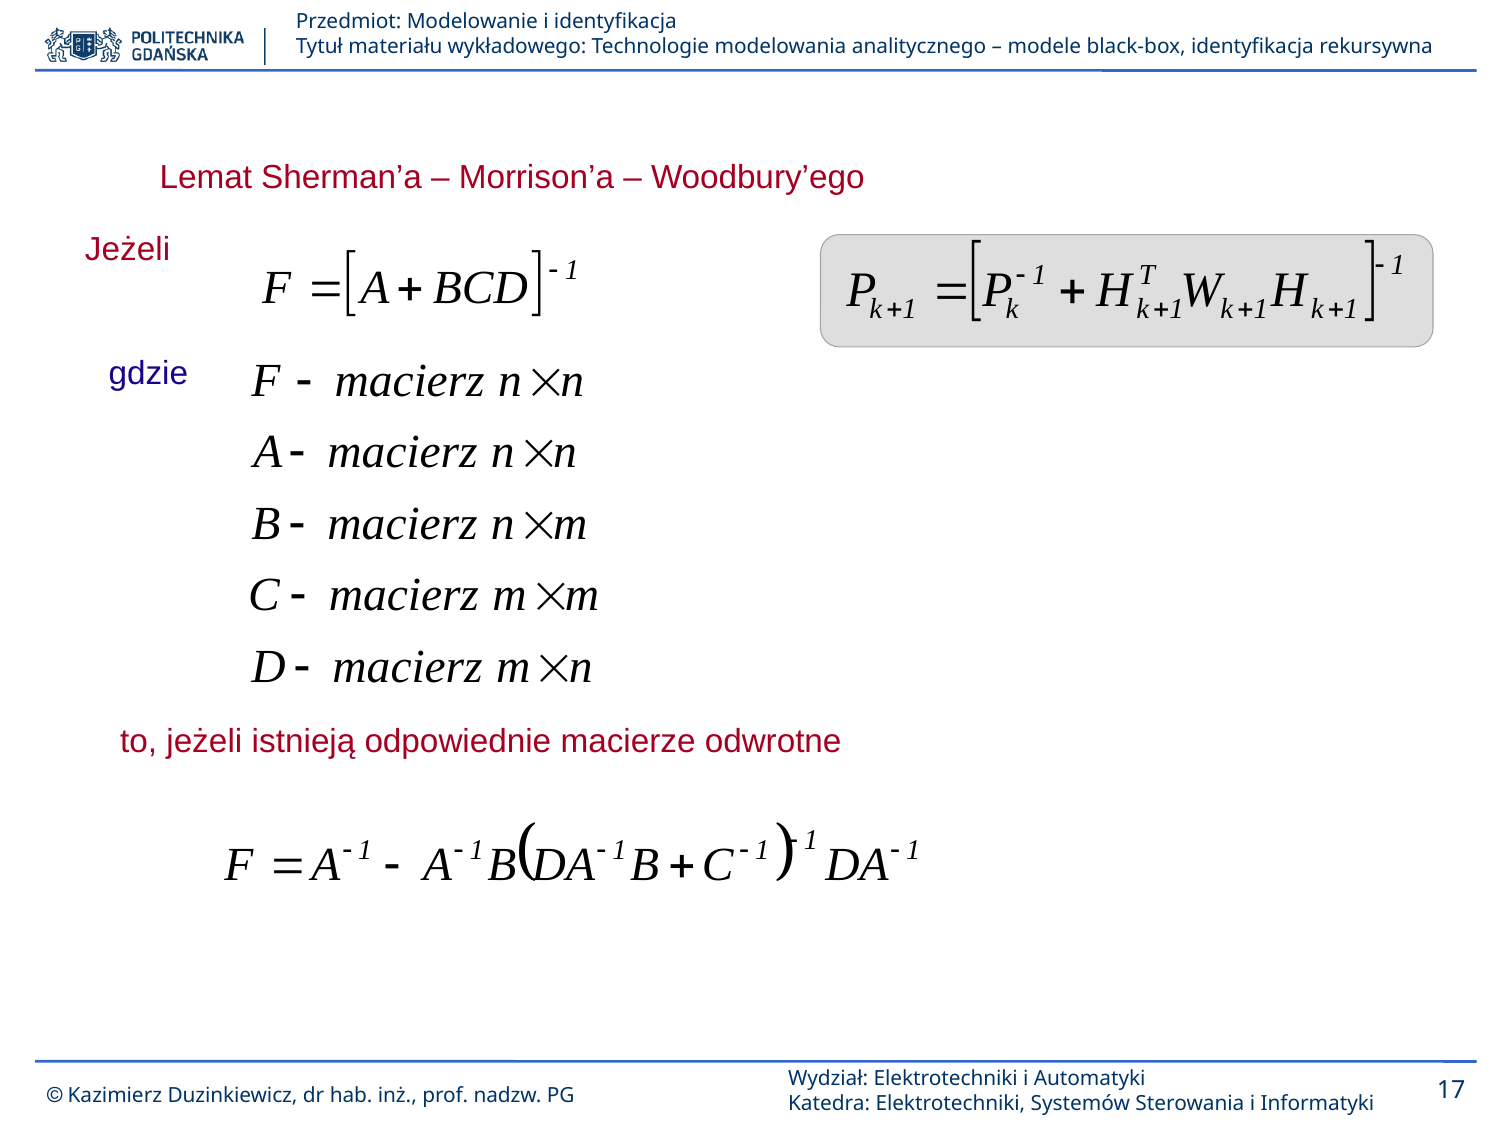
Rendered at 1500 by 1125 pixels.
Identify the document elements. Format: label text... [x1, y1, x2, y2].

text_box to, jeżeli istnieją odpowiednie macierze odwrotne [105, 711, 1301, 767]
text_box gdzie [93, 344, 266, 399]
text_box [240, 353, 612, 707]
text_box Lemat Sherman’a – Morrison’a – Woodbury’ego [144, 148, 881, 203]
text_box [818, 232, 1436, 349]
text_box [251, 246, 590, 323]
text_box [213, 813, 932, 905]
text_box Jeżeli [70, 219, 186, 274]
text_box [836, 240, 1414, 332]
